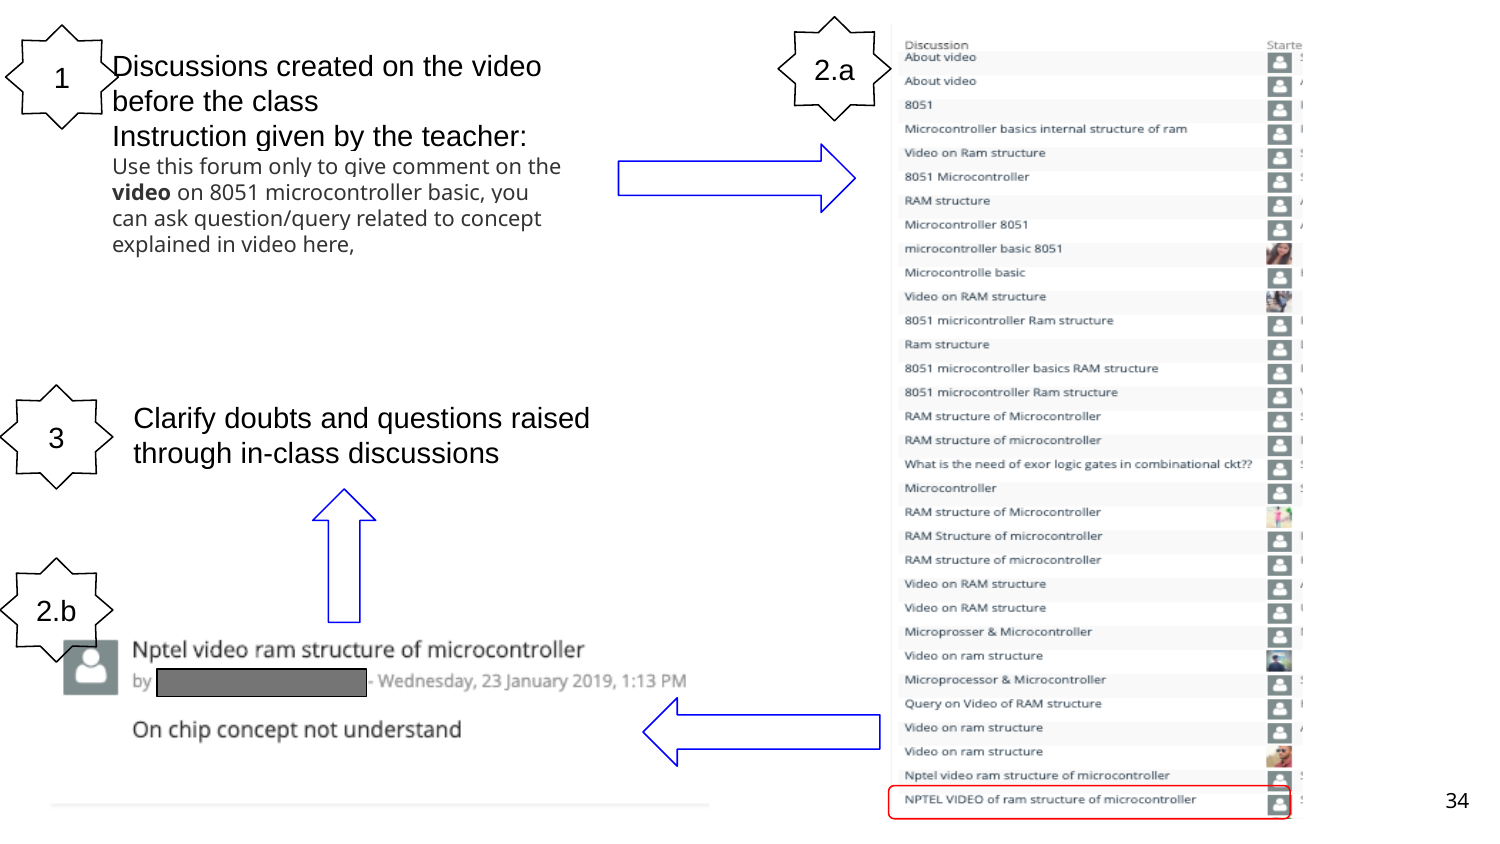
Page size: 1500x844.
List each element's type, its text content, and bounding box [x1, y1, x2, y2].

text_box [714, 714, 880, 750]
text_box 3 [0, 384, 113, 489]
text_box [48, 601, 710, 811]
slide_number 34 [1394, 769, 1484, 834]
picture [890, 24, 1303, 819]
text_box 1 [5, 24, 119, 130]
text_box 2.a [778, 16, 885, 121]
text_box Discussions created on the video before the class Instruction given by the teacher: Use this forum only to give comment on the video on 8051 microcontroller basic, you can ask question/query related to concept explained in video here, [97, 32, 586, 288]
text_box 2.b [0, 557, 102, 649]
text_box [312, 489, 376, 600]
text_box [618, 144, 856, 213]
text_box Clarify doubts and questions raised through in-class discussions [118, 384, 615, 489]
